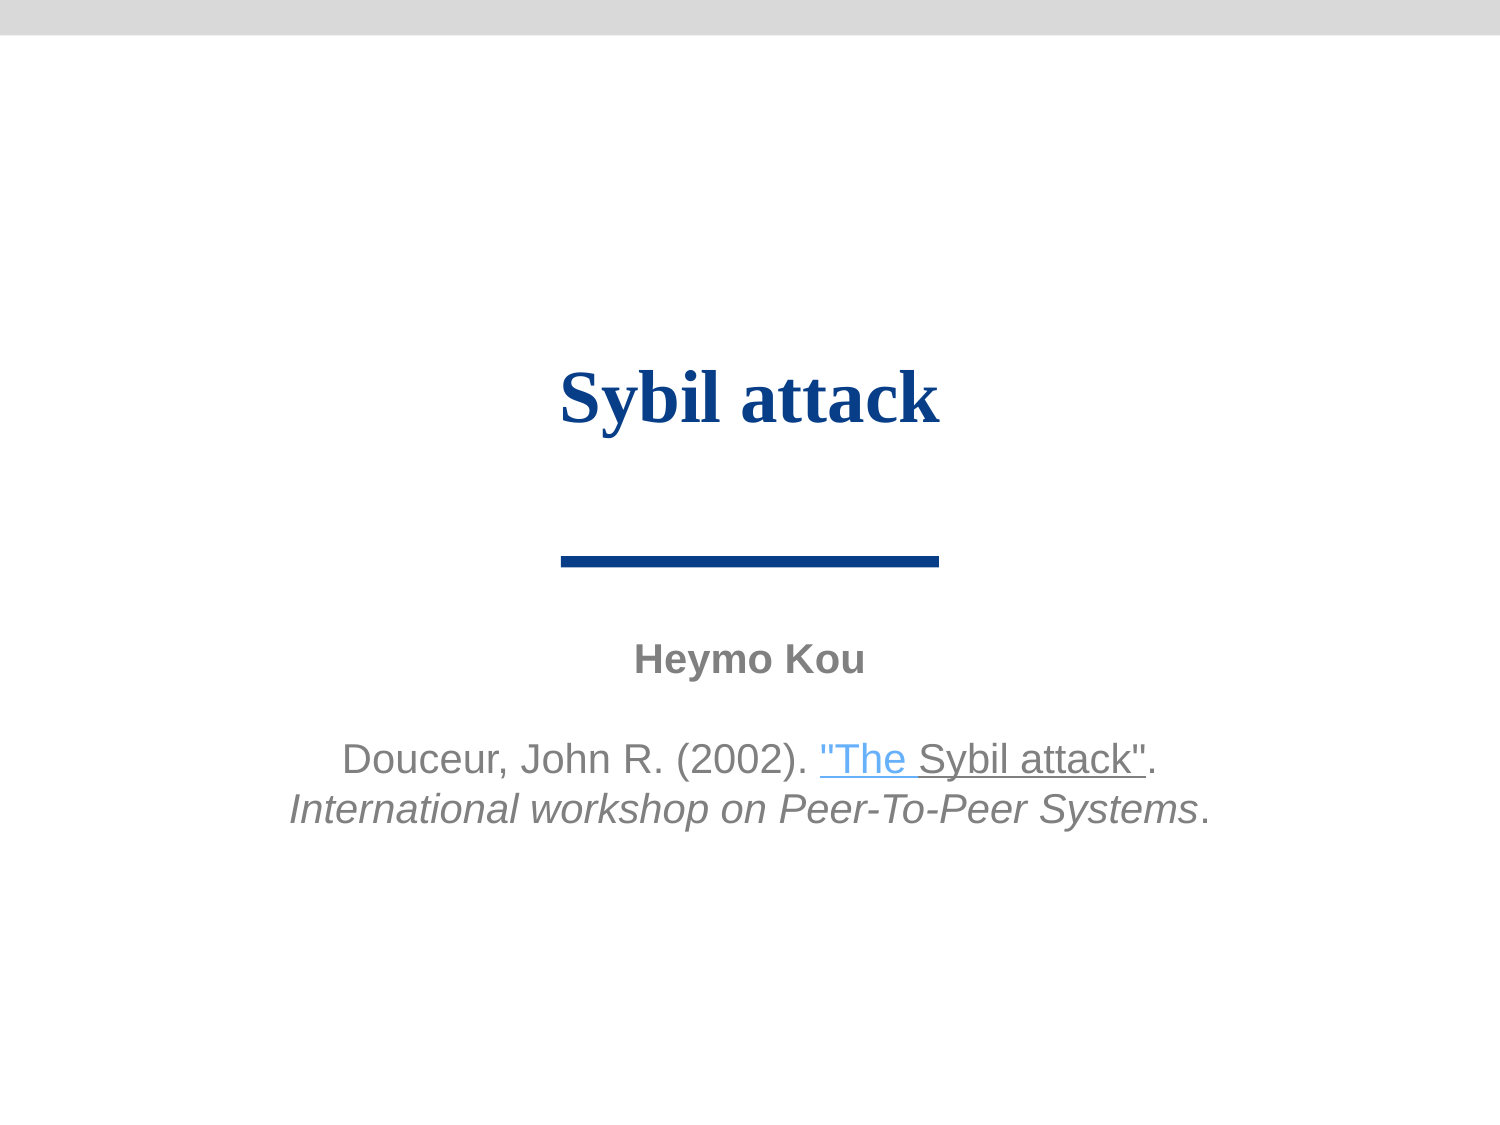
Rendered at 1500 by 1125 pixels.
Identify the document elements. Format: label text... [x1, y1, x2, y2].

title Sybil attack [112, 270, 1388, 537]
subtitle Heymo Kou Douceur, John R. (2002). "The Sybil attack". International workshop on Peer-To-Peer Systems. [197, 607, 1303, 857]
